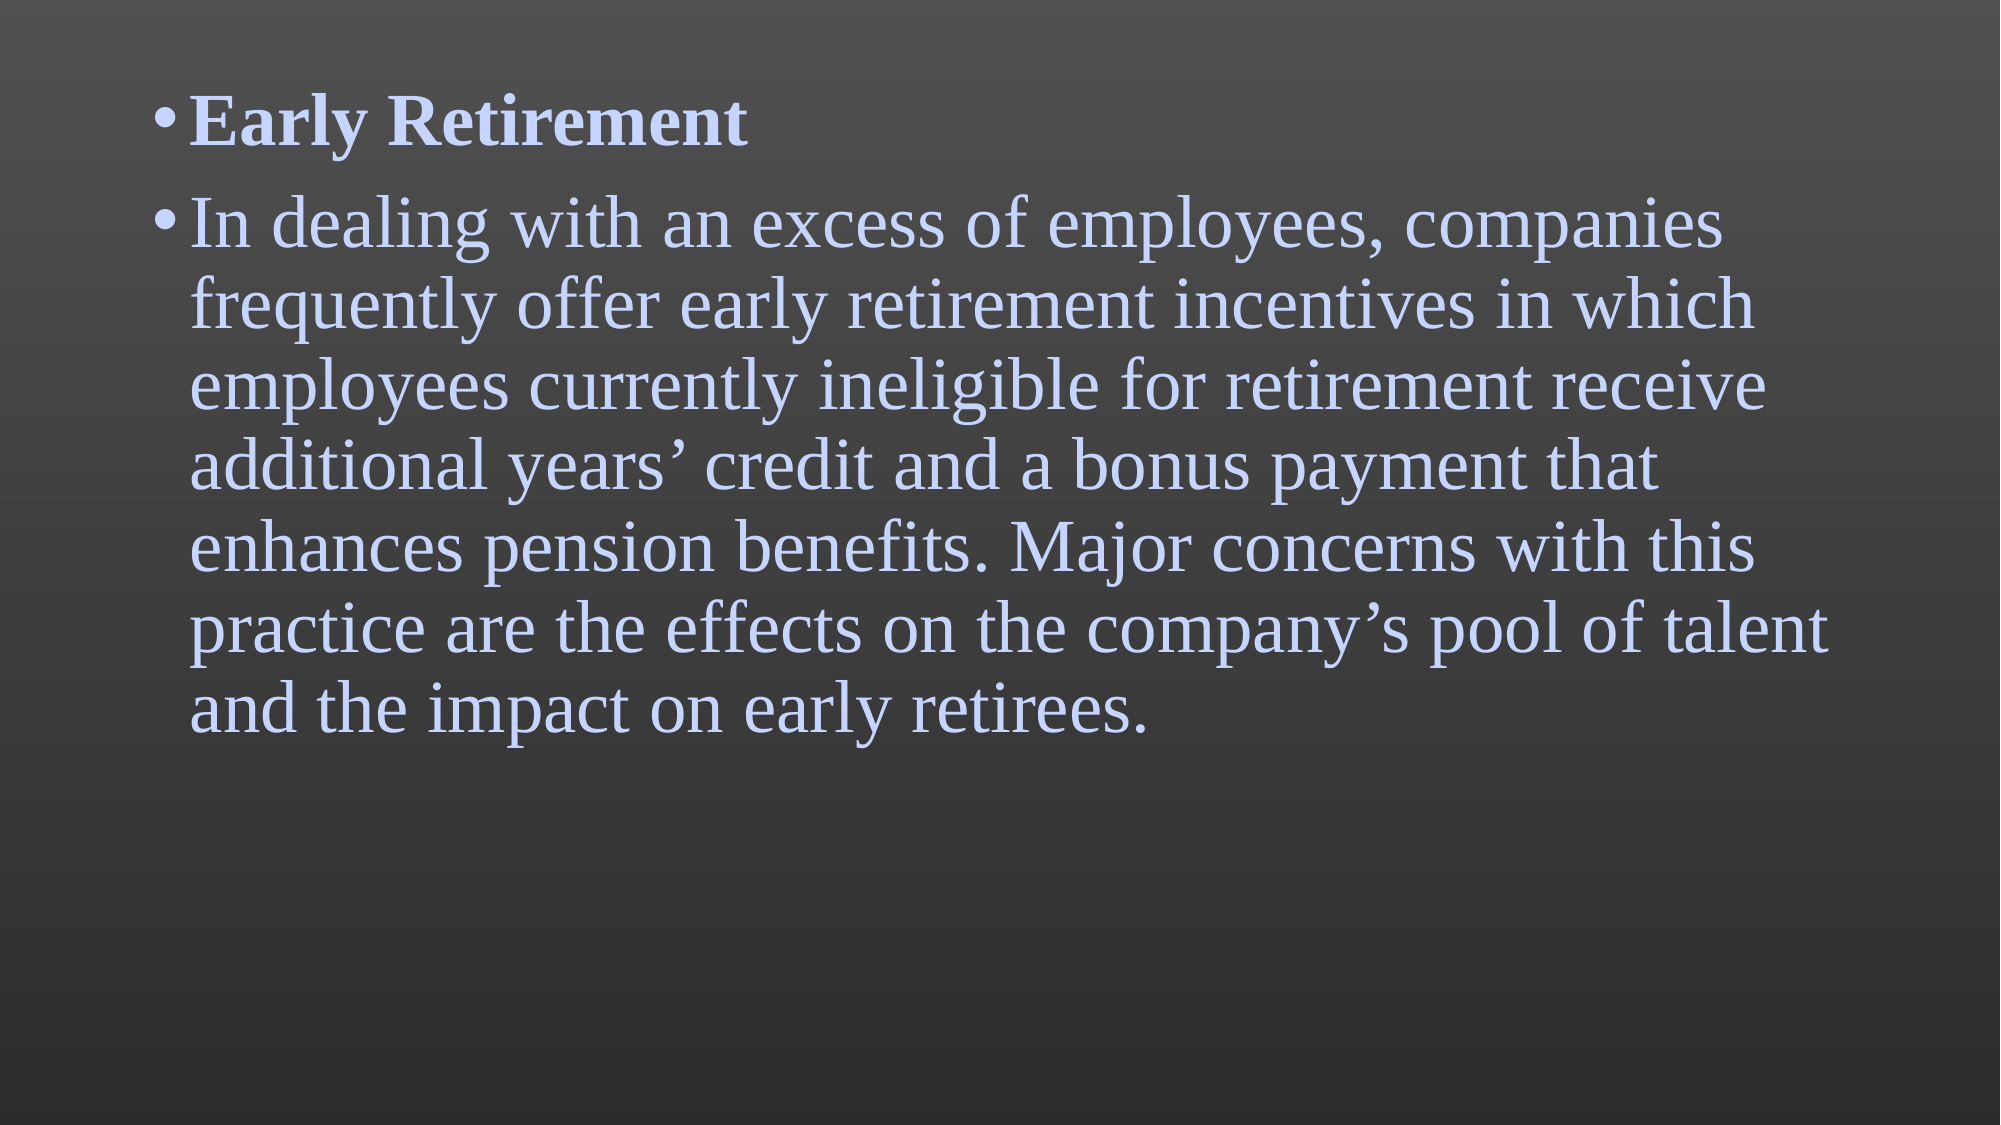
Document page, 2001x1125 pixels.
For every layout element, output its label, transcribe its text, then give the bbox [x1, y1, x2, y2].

list Early Retirement In dealing with an excess of employees, companies frequently offer early retirement incentives in which employees currently ineligible for retirement receive additional years’ credit and a bonus payment that enhances pension benefits. Major concerns with this practice are the effects on the company’s pool of talent and the impact on early retirees. [137, 73, 1863, 1050]
